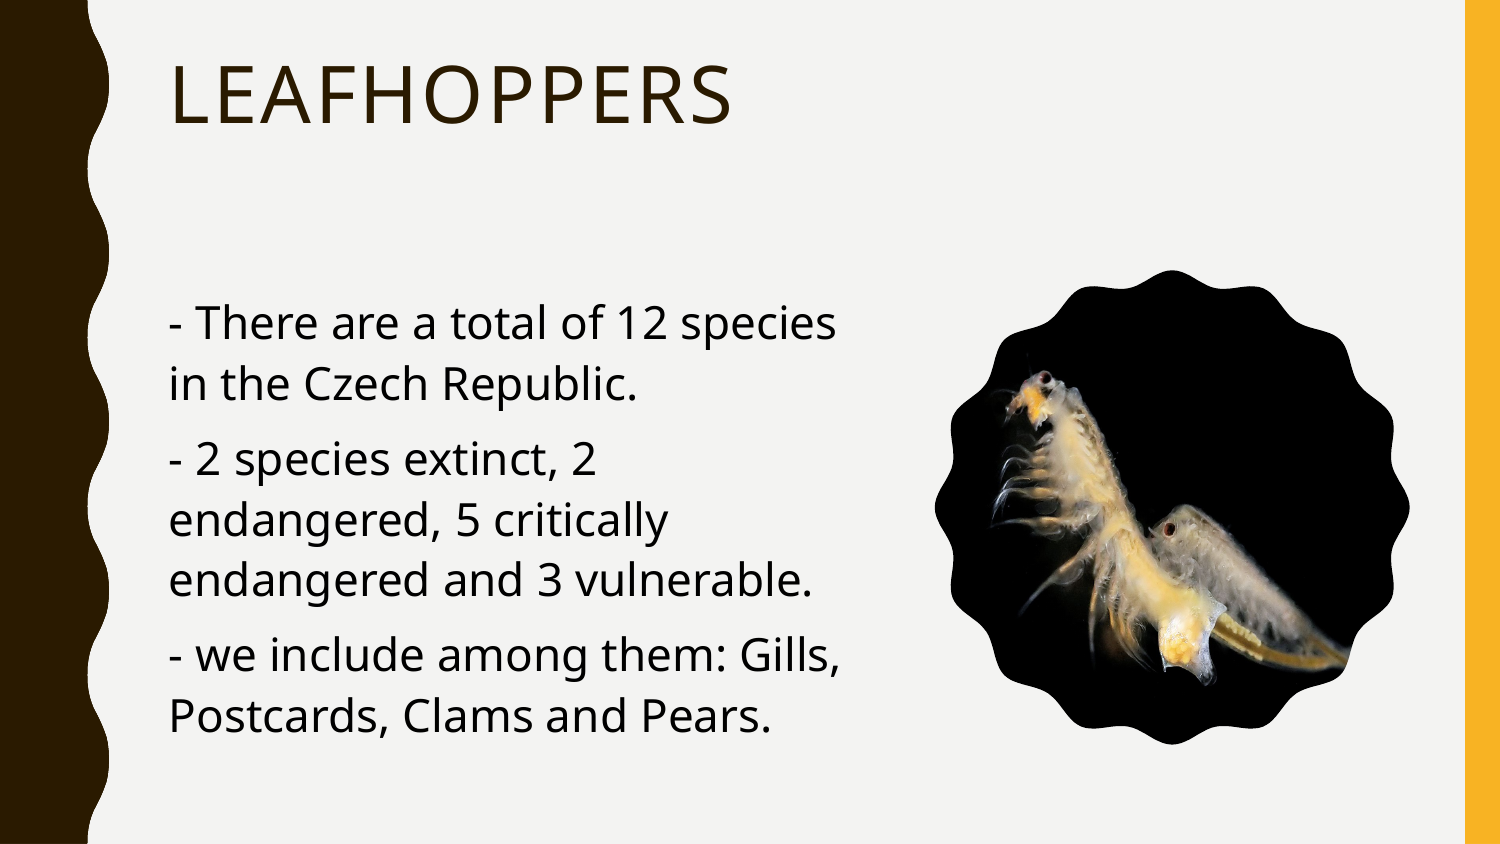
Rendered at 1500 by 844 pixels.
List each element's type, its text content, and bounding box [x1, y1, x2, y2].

title leafhoppers [154, 47, 1407, 231]
list - There are a total of 12 species in the Czech Republic. - 2 species extinct, 2 endangered, 5 critically endangered and 3 vulnerable. - we include among them: Gills, Postcards, Clams and Pears. [154, 281, 895, 746]
text_box [0, 0, 109, 844]
picture [934, 270, 1410, 745]
text_box [1464, 0, 1500, 844]
